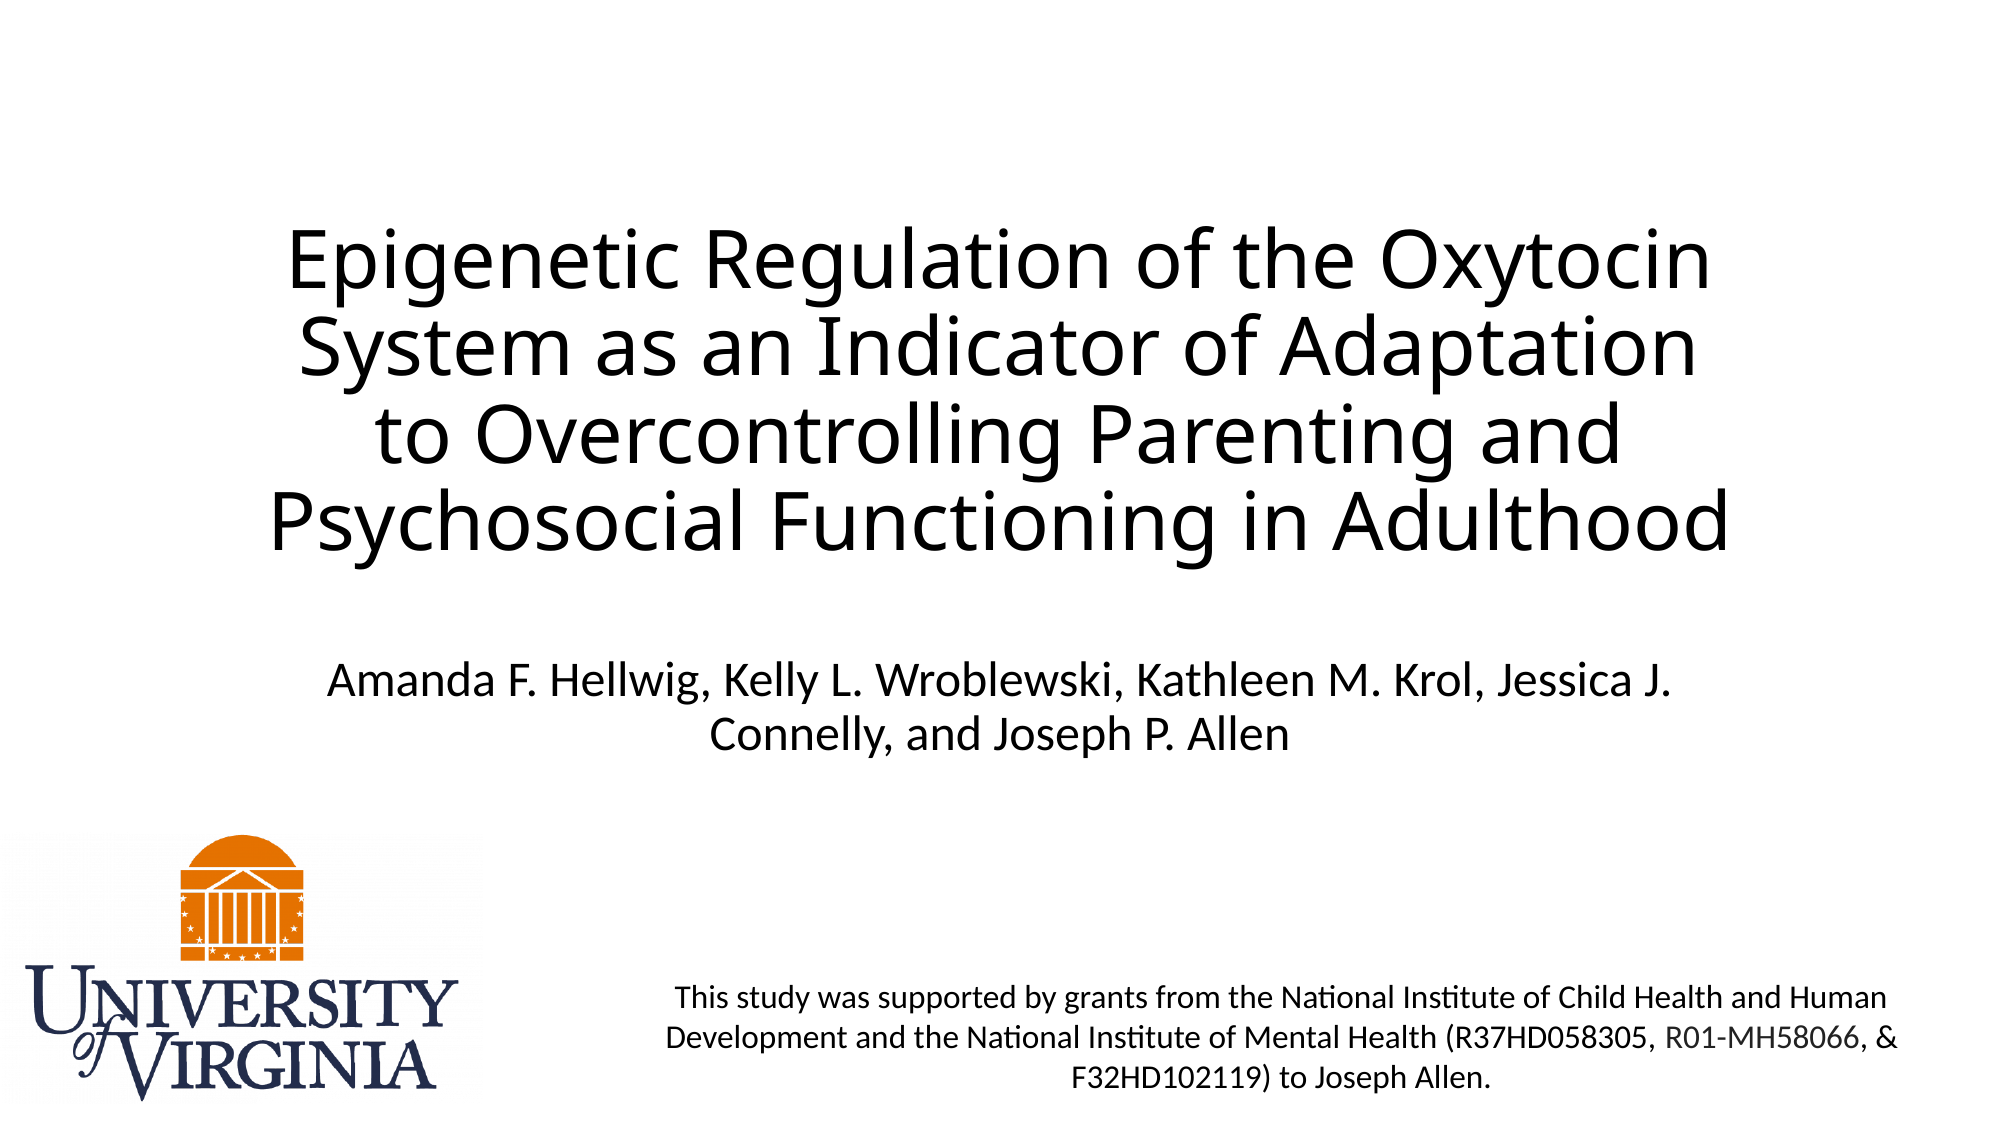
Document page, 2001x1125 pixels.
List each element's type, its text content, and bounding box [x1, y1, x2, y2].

picture [0, 832, 483, 1104]
title Epigenetic Regulation of the Oxytocin System as an Indicator of Adaptation to Overcontrolling Parenting and Psychosocial Functioning in Adulthood [249, 143, 1750, 576]
text_box This study was supported by grants from the National Institute of Child Health and Human Development and the National Institute of Mental Health (R37HD058305, R01-MH58066, & F32HD102119) to Joseph Allen. [595, 967, 1968, 1125]
subtitle Amanda F. Hellwig, Kelly L. Wroblewski, Kathleen M. Krol, Jessica J. Connelly, and Joseph P. Allen [249, 646, 1750, 863]
